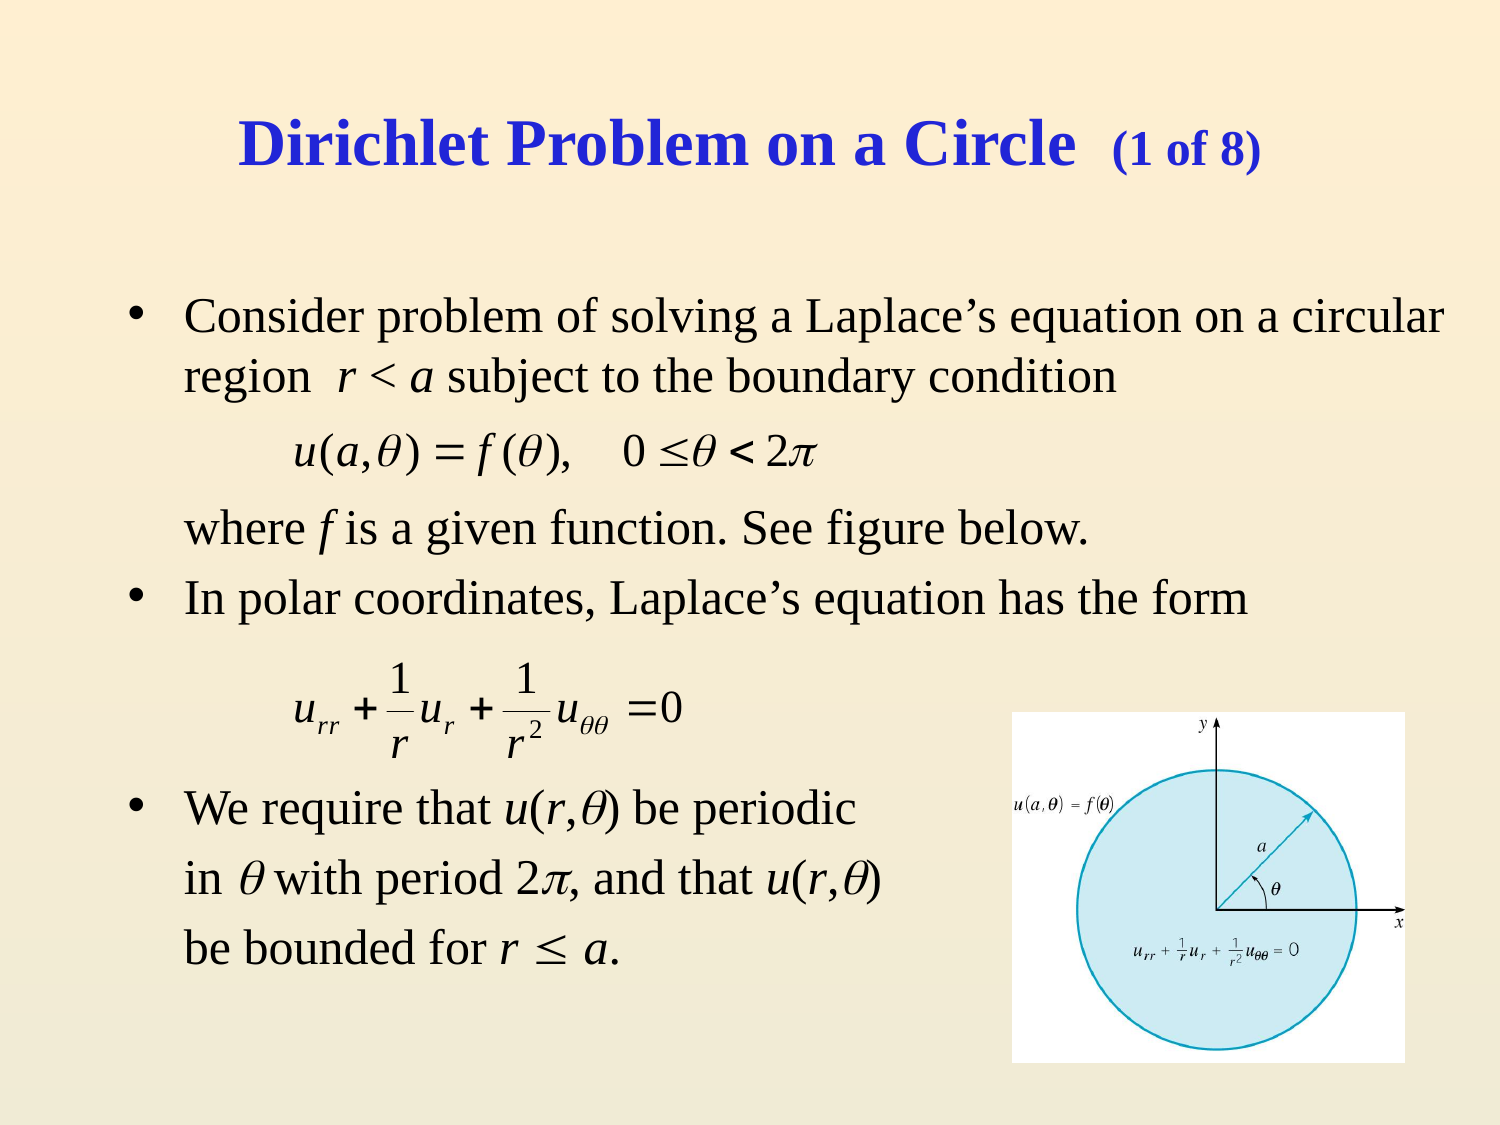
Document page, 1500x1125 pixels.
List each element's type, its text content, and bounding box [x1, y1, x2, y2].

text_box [287, 423, 828, 487]
picture [1012, 712, 1406, 1064]
title Dirichlet Problem on a Circle (1 of 8) [75, 45, 1425, 233]
list Consider problem of solving a Laplace’s equation on a circular region r < a subject to the boundary condition where f is a given function. See figure below. In polar coordinates, Laplace’s equation has the form We require that u(r,) be periodic in  with period 2, and that u(r,) be bounded for r  a. [112, 275, 1463, 1100]
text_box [287, 649, 693, 770]
